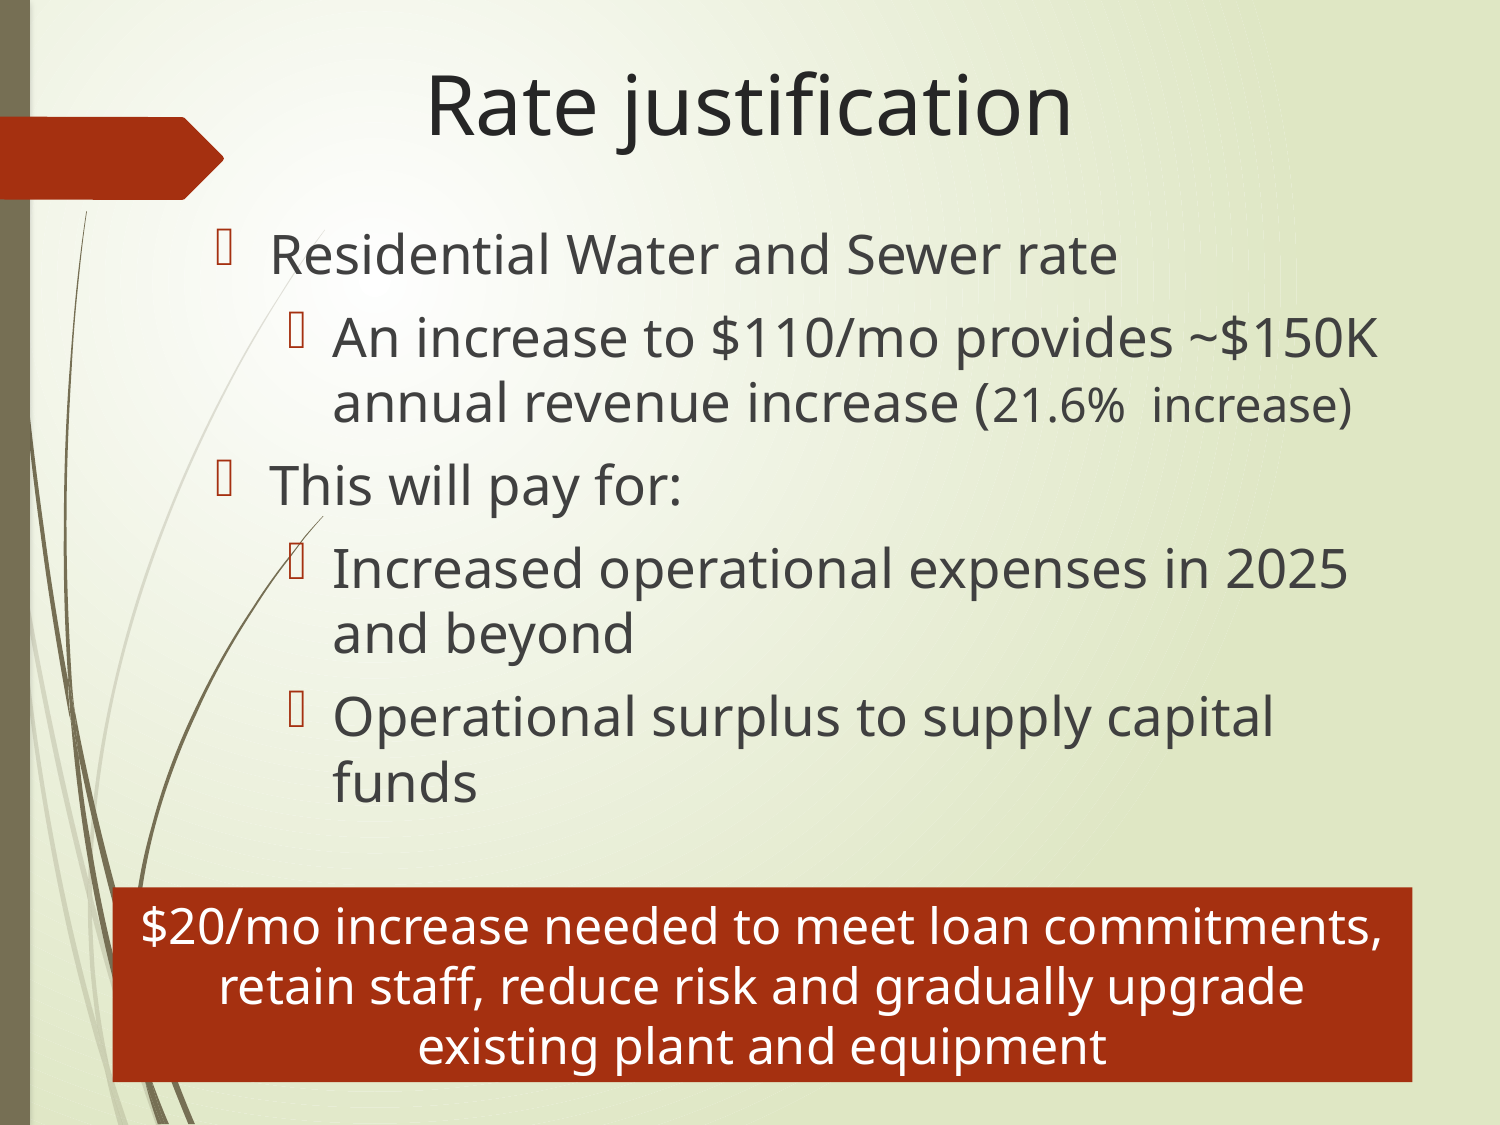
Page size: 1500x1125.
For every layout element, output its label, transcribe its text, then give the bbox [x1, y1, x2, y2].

title Rate justification [99, 45, 1400, 175]
list Residential Water and Sewer rate An increase to $110/mo provides ~$150K annual revenue increase (21.6% increase) This will pay for: Increased operational expenses in 2025 and beyond Operational surplus to supply capital funds [200, 212, 1400, 833]
text_box $20/mo increase needed to meet loan commitments, retain staff, reduce risk and gradually upgrade existing plant and equipment [112, 887, 1413, 1083]
